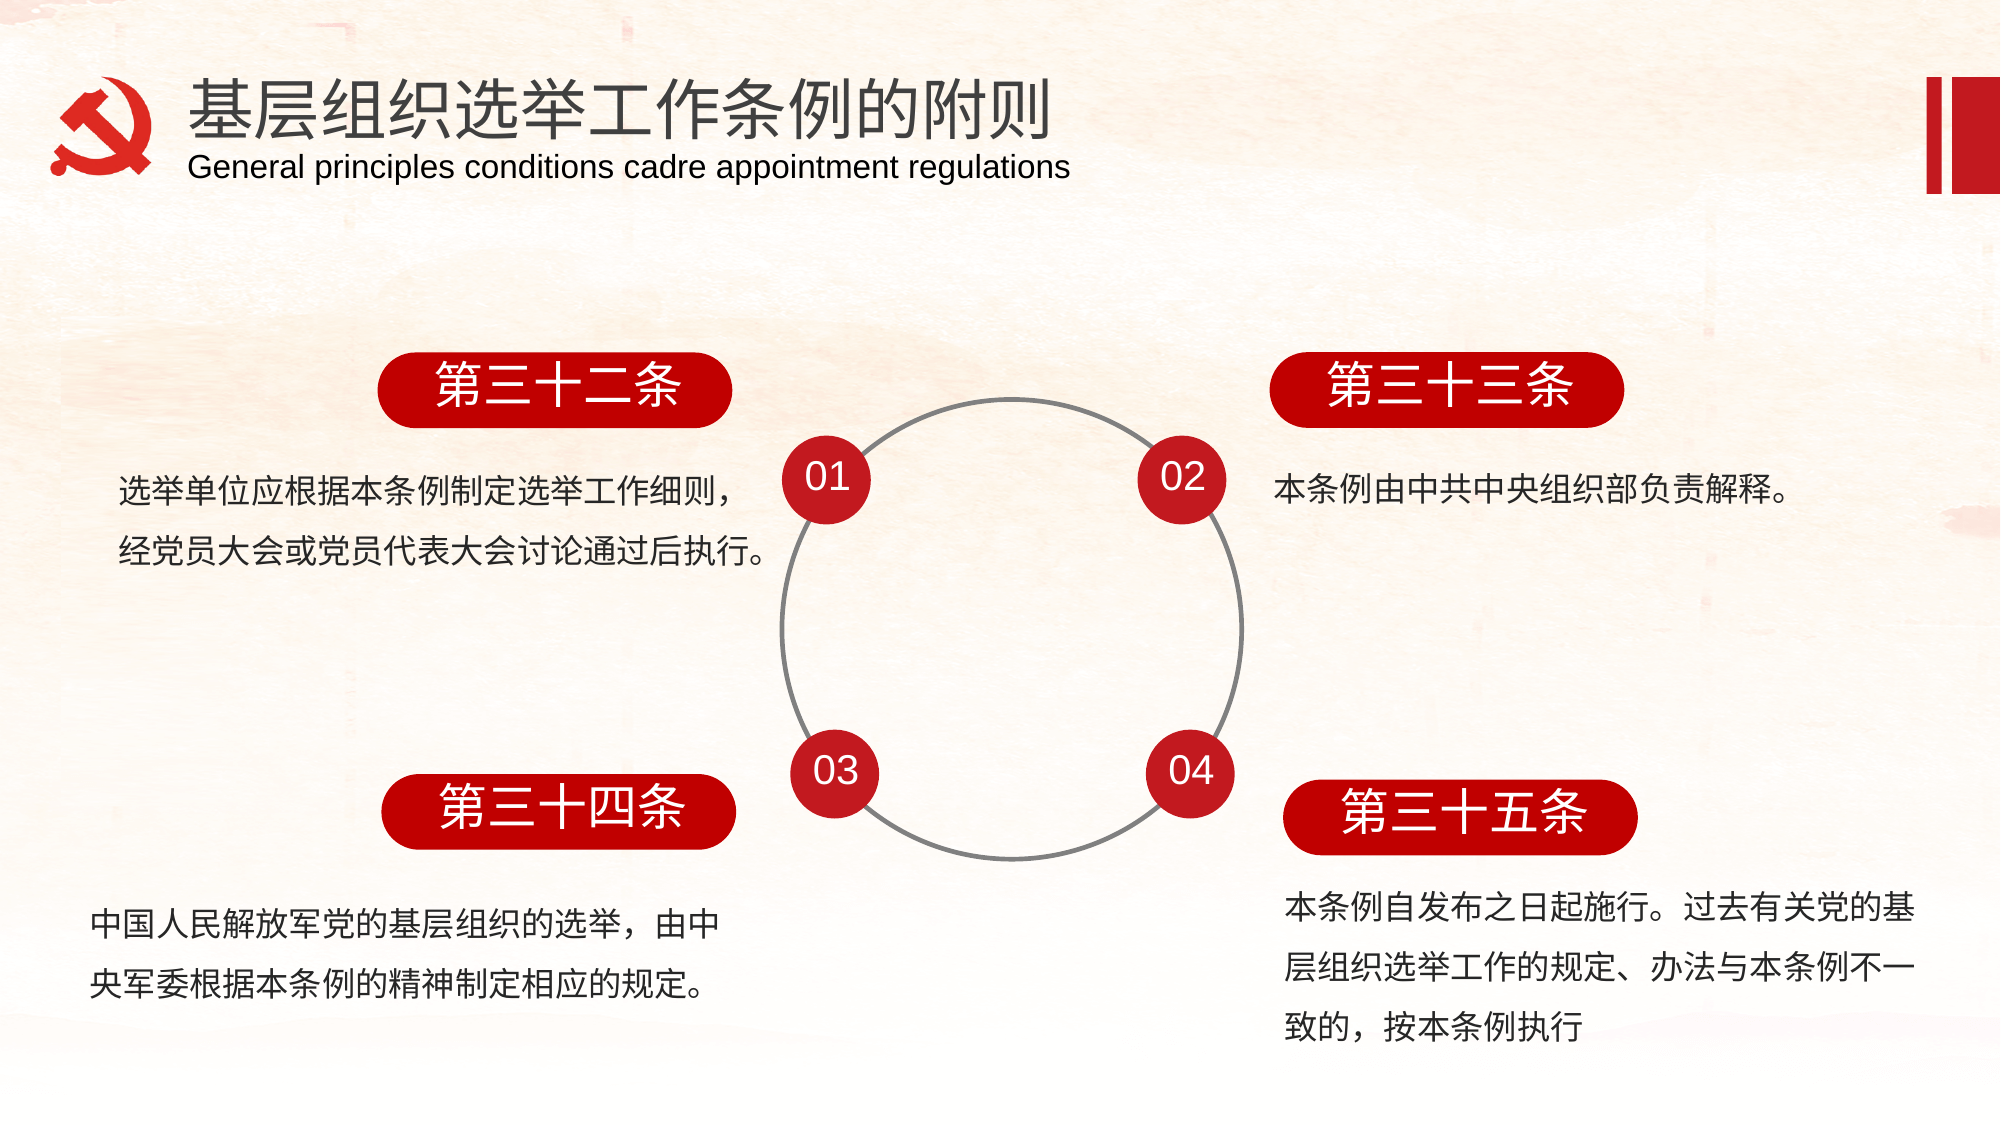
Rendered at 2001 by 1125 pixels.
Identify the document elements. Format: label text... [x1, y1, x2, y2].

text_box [1269, 345, 1625, 428]
text_box 本条例自发布之日起施行。过去有关党的基层组织选举工作的规定、办法与本条例不一致的，按本条例执行 [1269, 859, 1933, 1054]
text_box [381, 767, 737, 850]
picture [0, 0, 2001, 1125]
text_box 基层组织选举工作条例的附则 [173, 60, 1116, 138]
text_box General principles conditions cadre appointment regulations [173, 138, 1153, 193]
text_box 中国人民解放军党的基层组织的选举，由中央军委根据本条例的精神制定相应的规定。 [73, 876, 737, 1011]
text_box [377, 346, 733, 429]
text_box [1283, 773, 1638, 856]
text_box 本条例由中共中央组织部负责解释。 [1258, 441, 1922, 516]
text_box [1926, 77, 2000, 194]
text_box 选举单位应根据本条例制定选举工作细则，经党员大会或党员代表大会讨论通过后执行。 [74, 442, 765, 578]
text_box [773, 399, 1246, 860]
